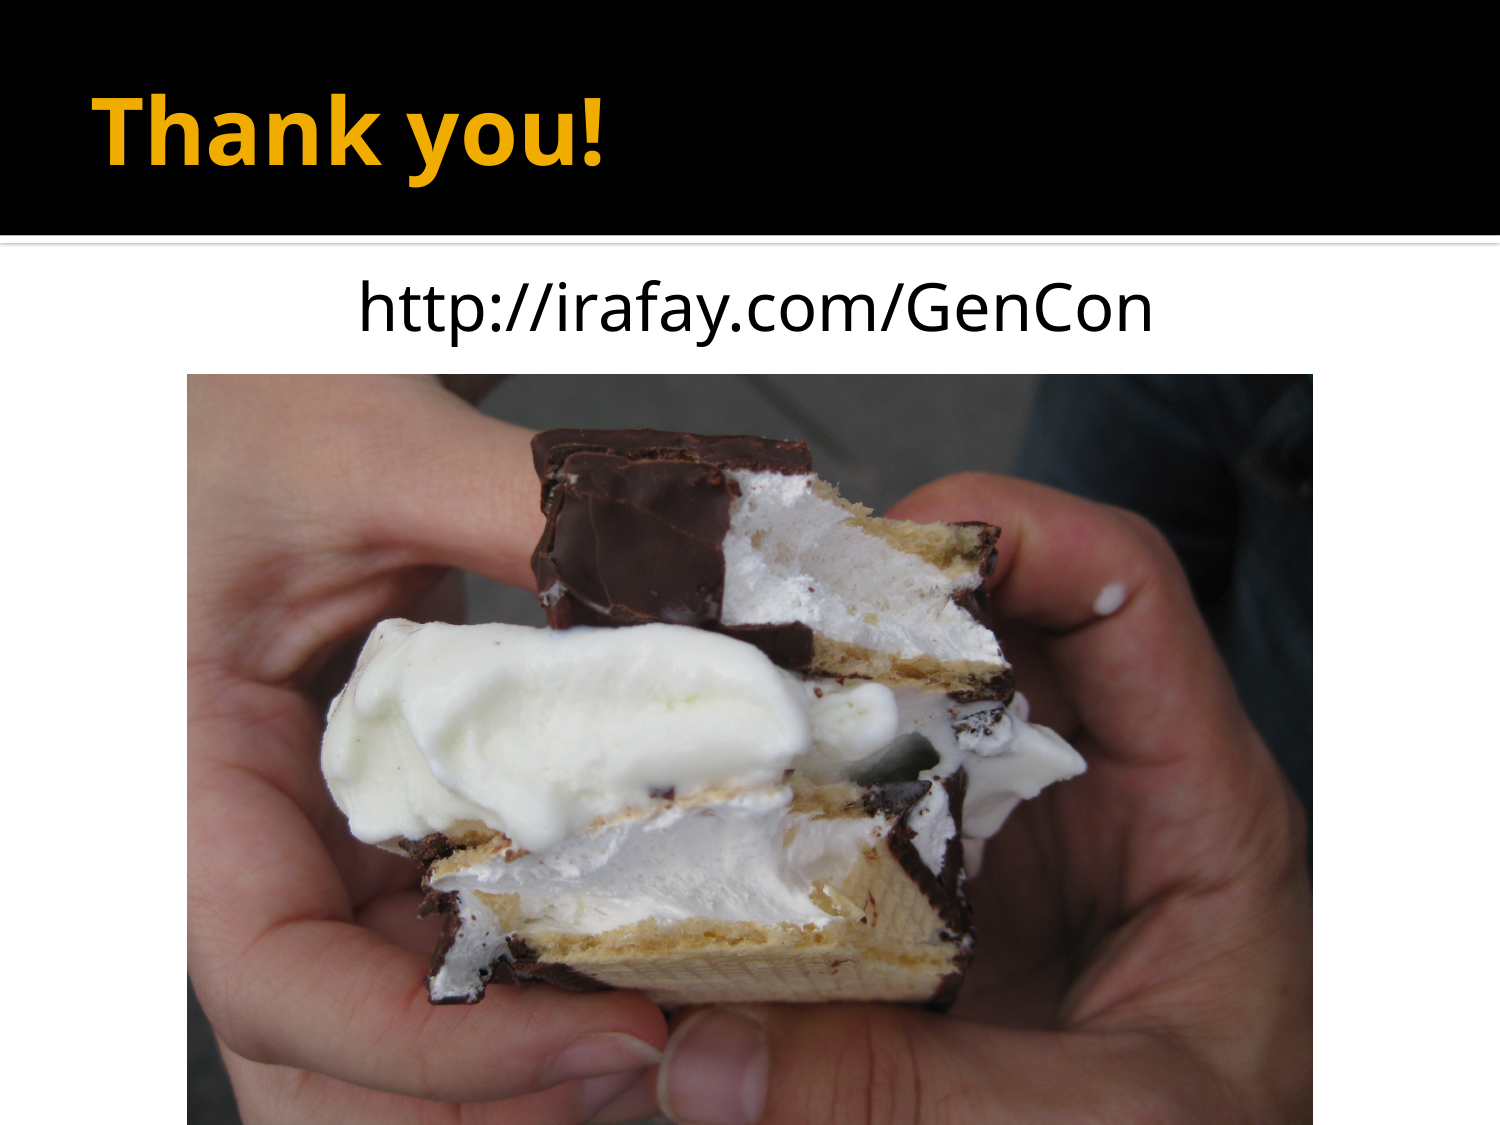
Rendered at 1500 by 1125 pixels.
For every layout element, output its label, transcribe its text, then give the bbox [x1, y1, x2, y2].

picture [187, 374, 1313, 1125]
list http://irafay.com/GenCon [75, 249, 1425, 1009]
title Thank you! [75, 25, 1425, 231]
